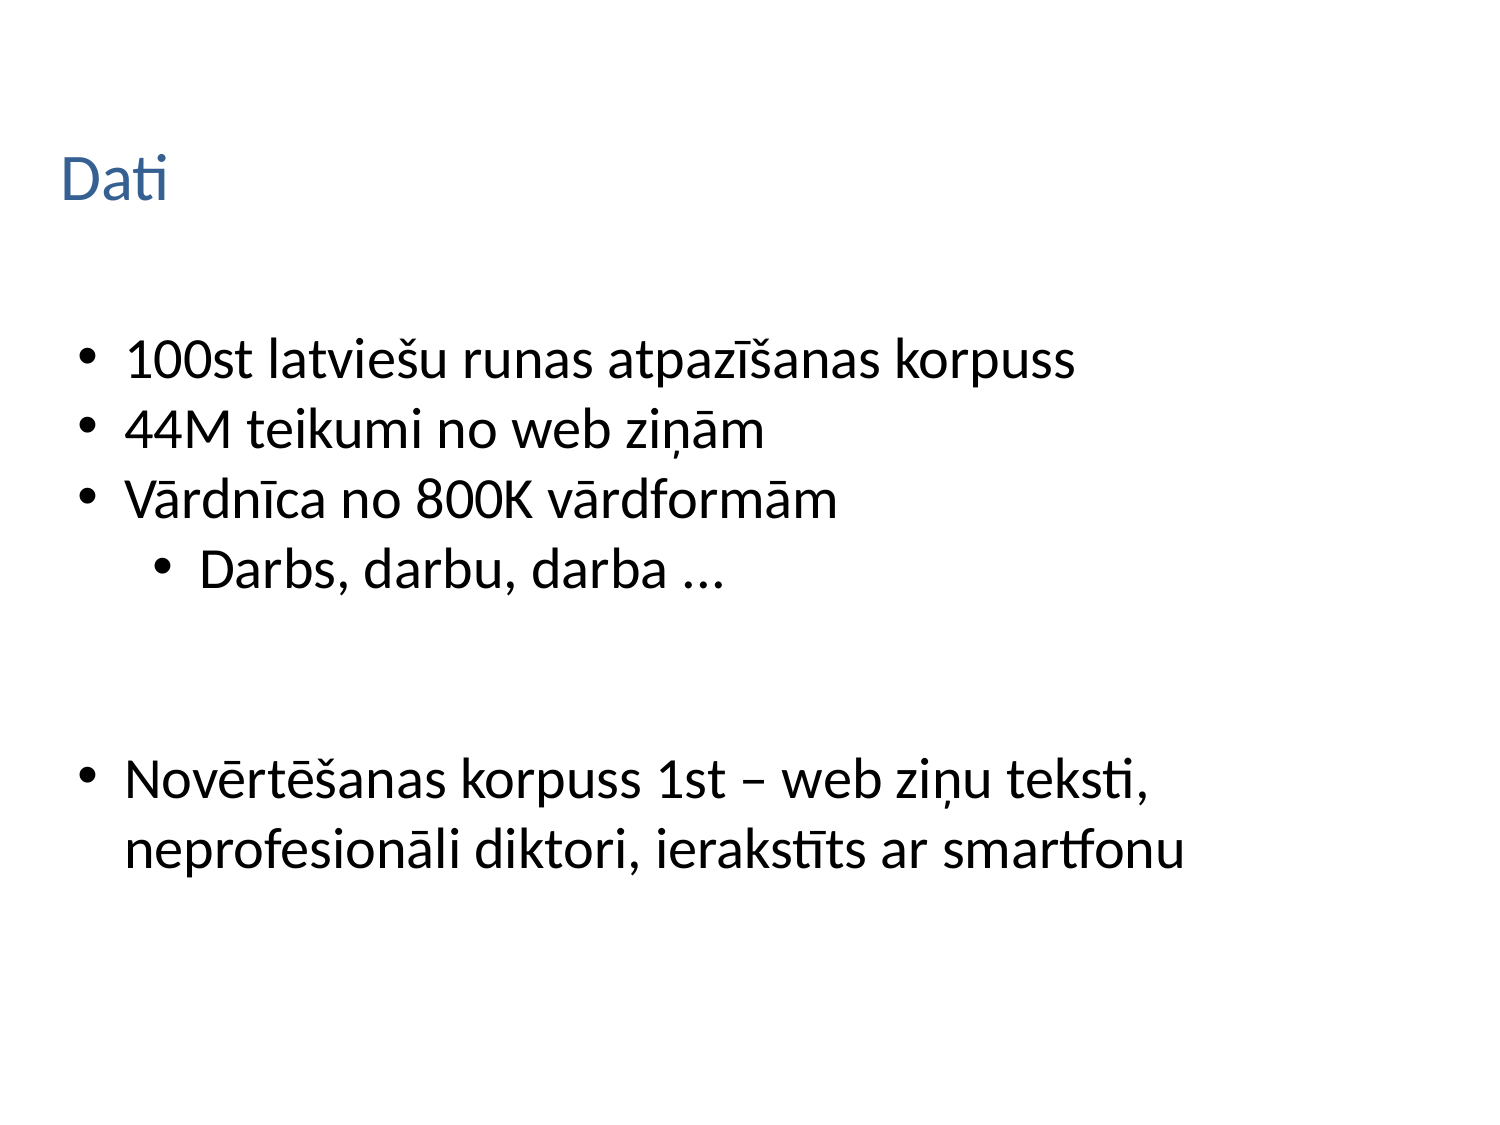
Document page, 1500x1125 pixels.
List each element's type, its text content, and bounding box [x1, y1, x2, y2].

text_box Dati [45, 86, 1421, 222]
text_box 100st latviešu runas atpazīšanas korpuss 44M teikumi no web ziņām Vārdnīca no 800K vārdformām Darbs, darbu, darba ... Novērtēšanas korpuss 1st – web ziņu teksti, neprofesionāli diktori, ierakstīts ar smartfonu [62, 312, 1421, 1125]
